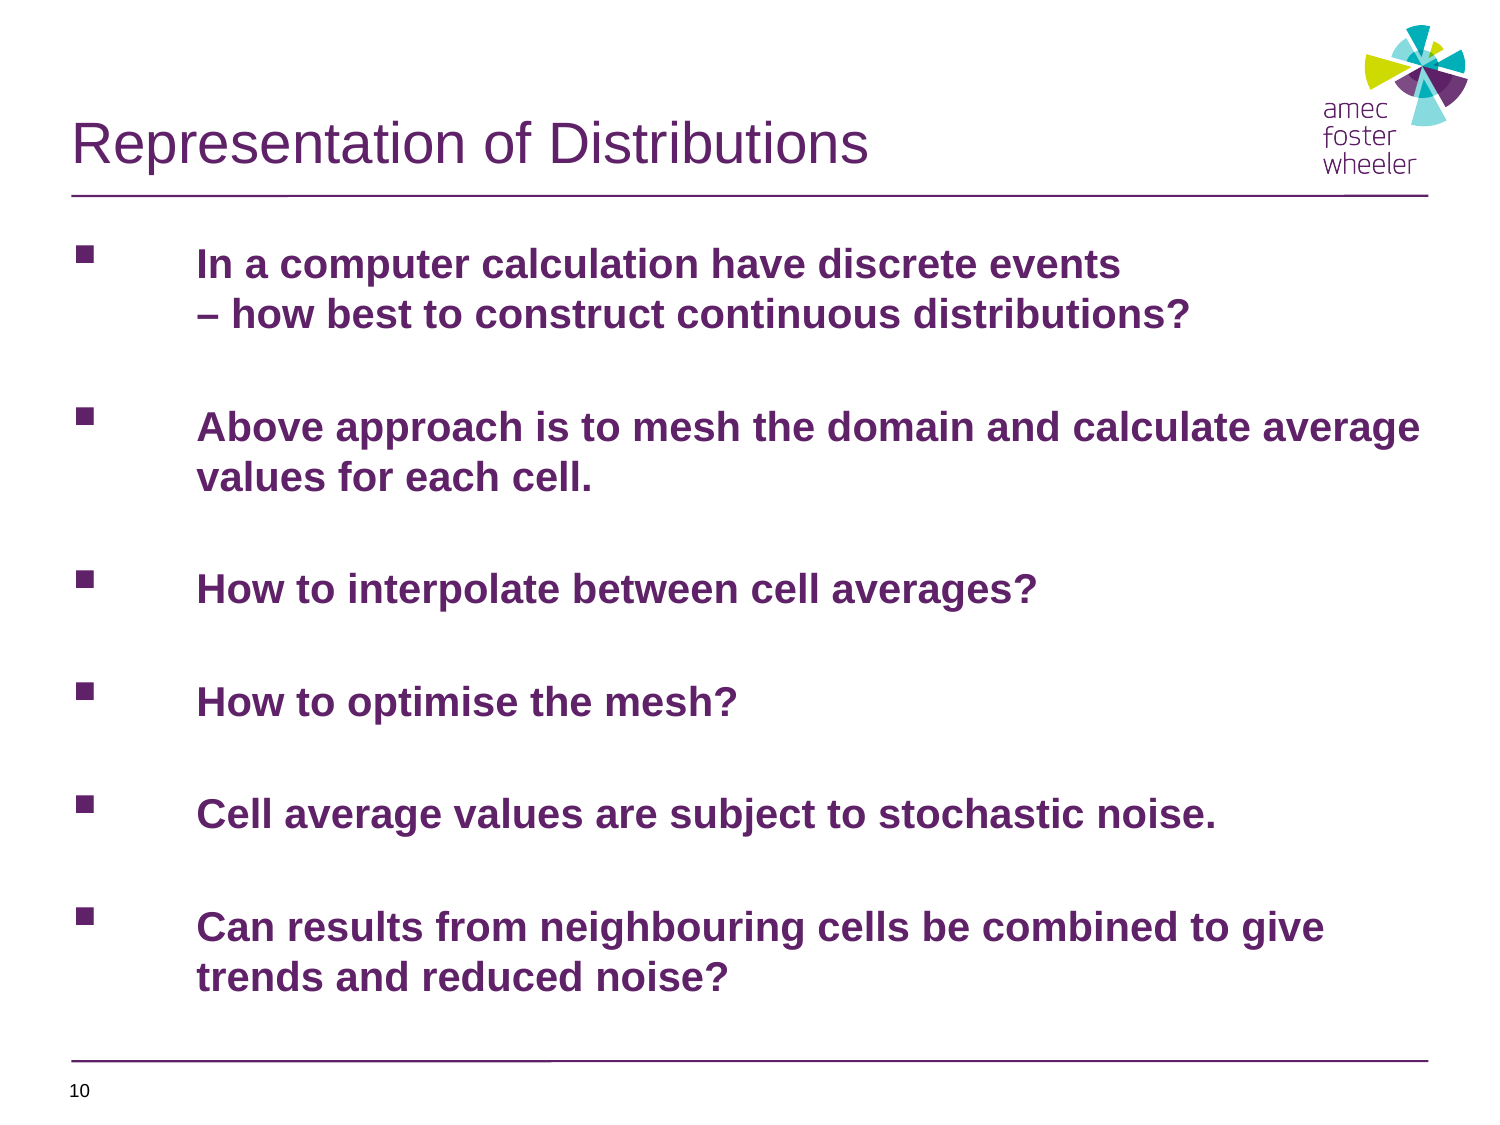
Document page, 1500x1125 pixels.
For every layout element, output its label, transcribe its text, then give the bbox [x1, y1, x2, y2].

list In a computer calculation have discrete events – how best to construct continuous distributions? Above approach is to mesh the domain and calculate average values for each cell. How to interpolate between cell averages? How to optimise the mesh? Cell average values are subject to stochastic noise. Can results from neighbouring cells be combined to give trends and reduced noise? [71, 229, 1425, 1049]
title Representation of Distributions [71, 15, 1280, 184]
picture [1323, 25, 1468, 174]
slide_number 10 [54, 1071, 392, 1109]
